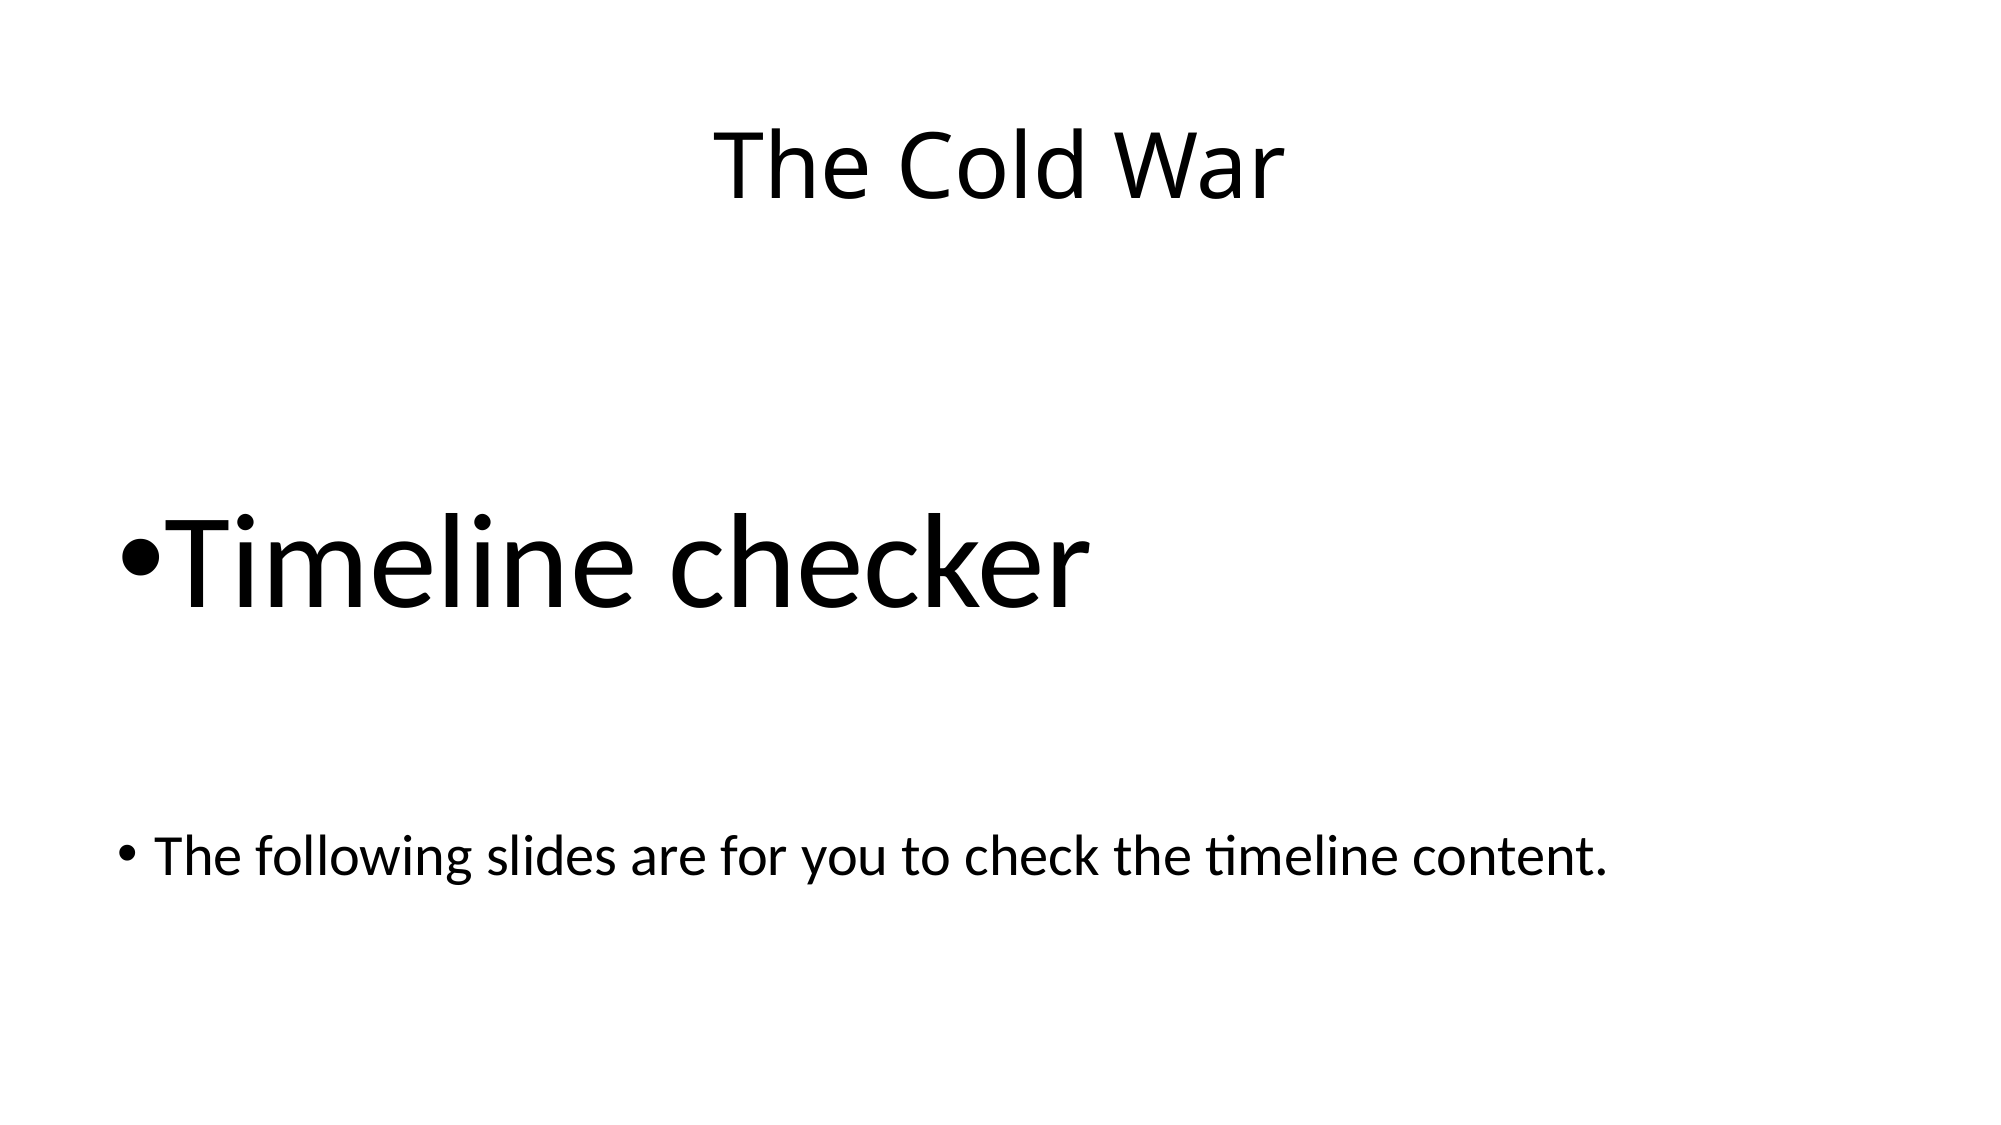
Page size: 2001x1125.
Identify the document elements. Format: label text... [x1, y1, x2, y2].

title The Cold War [137, 59, 1863, 278]
list Timeline checker The following slides are for you to check the timeline content. [102, 299, 1970, 1106]
